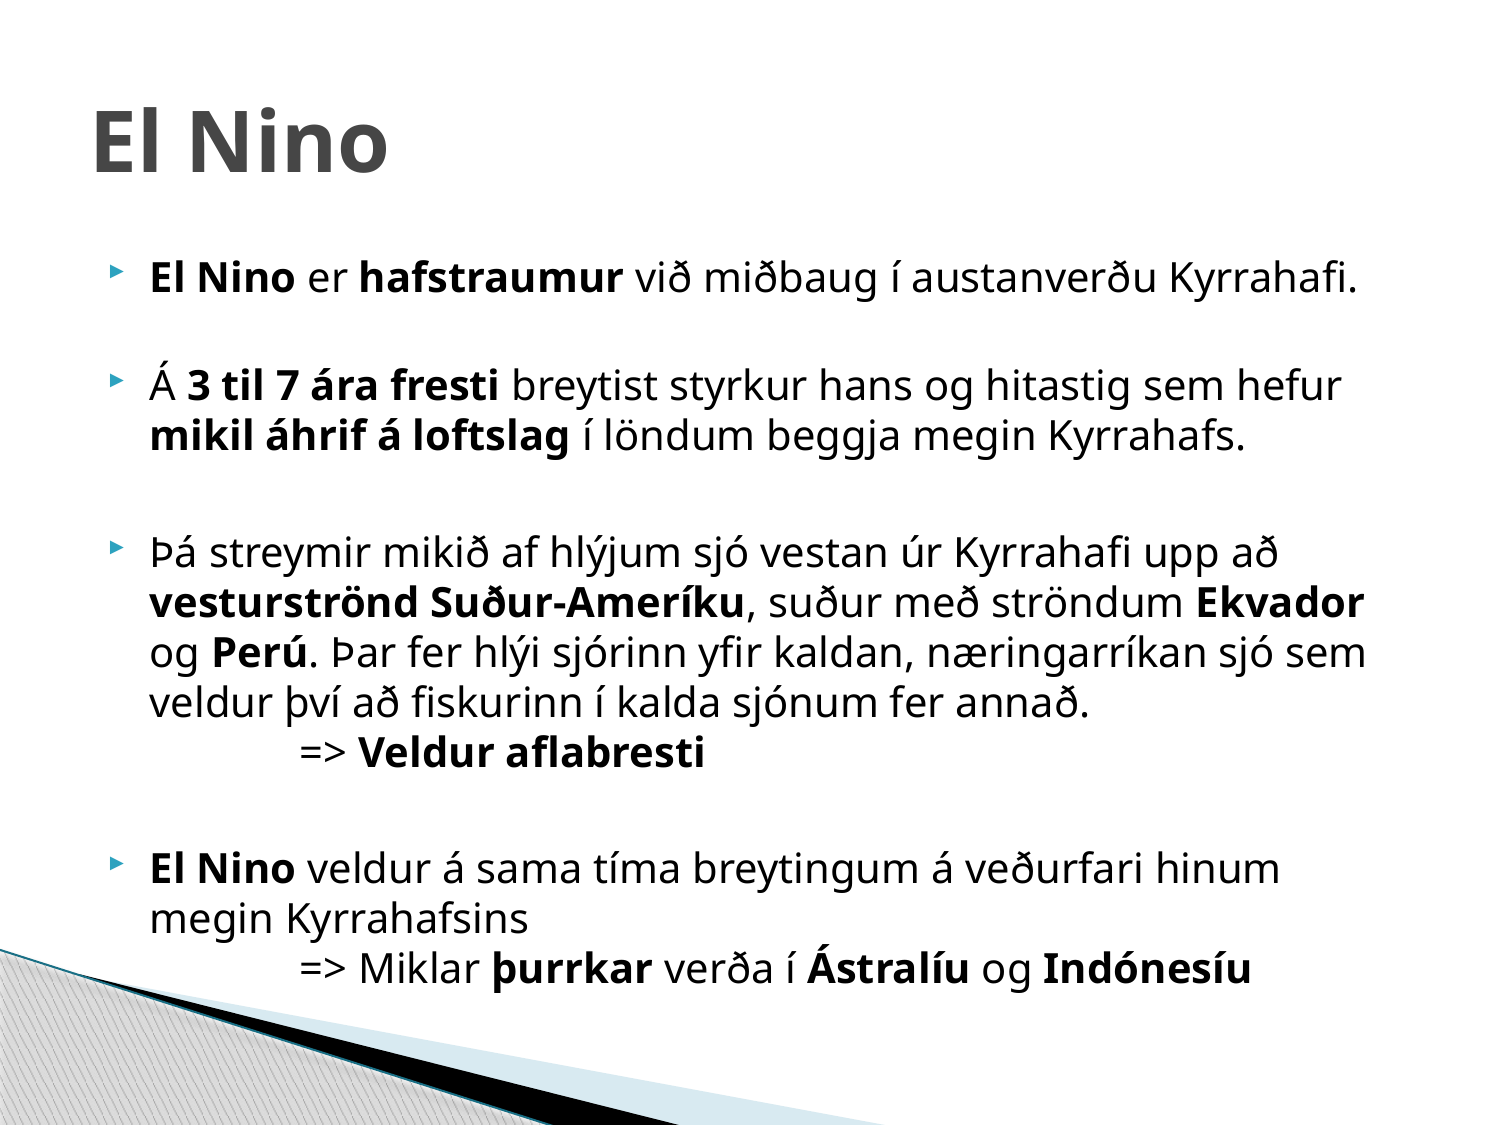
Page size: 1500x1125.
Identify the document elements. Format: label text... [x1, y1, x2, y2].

list El Nino er hafstraumur við miðbaug í austanverðu Kyrrahafi. Á 3 til 7 ára fresti breytist styrkur hans og hitastig sem hefur mikil áhrif á loftslag í löndum beggja megin Kyrrahafs. Þá streymir mikið af hlýjum sjó vestan úr Kyrrahafi upp að vesturströnd Suður-Ameríku, suður með ströndum Ekvador og Perú. Þar fer hlýi sjórinn yfir kaldan, næringarríkan sjó sem veldur því að fiskurinn í kalda sjónum fer annað. => Veldur aflabresti El Nino veldur á sama tíma breytingum á veðurfari hinum megin Kyrrahafsins => Miklar þurrkar verða í Ástralíu og Indónesíu [75, 243, 1425, 986]
title El Nino [75, 45, 1425, 233]
